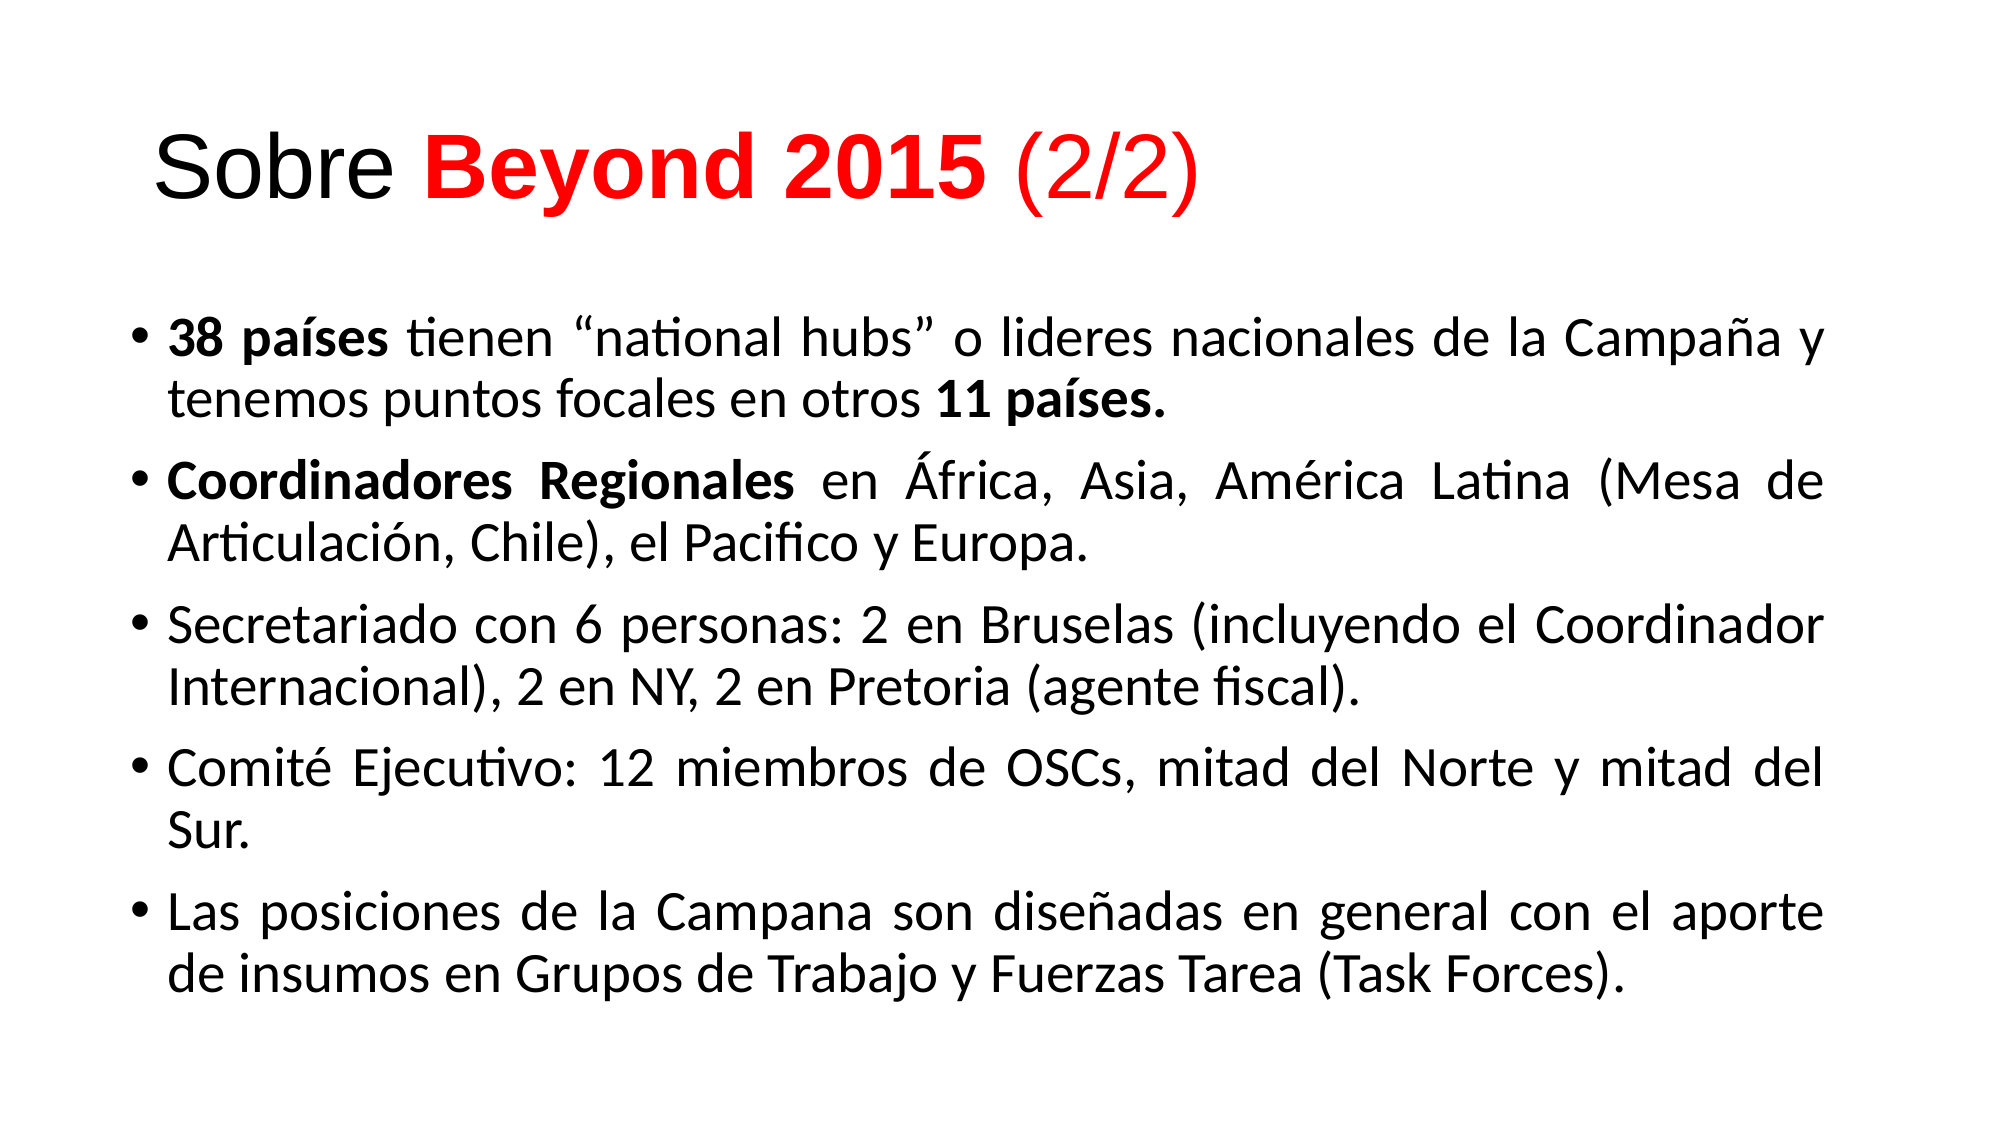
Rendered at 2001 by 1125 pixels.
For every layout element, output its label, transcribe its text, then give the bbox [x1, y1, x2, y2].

title Sobre Beyond 2015 (2/2) [137, 59, 1863, 278]
list 38 países tienen “national hubs” o lideres nacionales de la Campaña y tenemos puntos focales en otros 11 países. Coordinadores Regionales en África, Asia, América Latina (Mesa de Articulación, Chile), el Pacifico y Europa. Secretariado con 6 personas: 2 en Bruselas (incluyendo el Coordinador Internacional), 2 en NY, 2 en Pretoria (agente fiscal). Comité Ejecutivo: 12 miembros de OSCs, mitad del Norte y mitad del Sur. Las posiciones de la Campana son diseñadas en general con el aporte de insumos en Grupos de Trabajo y Fuerzas Tarea (Task Forces). [115, 299, 1841, 1014]
